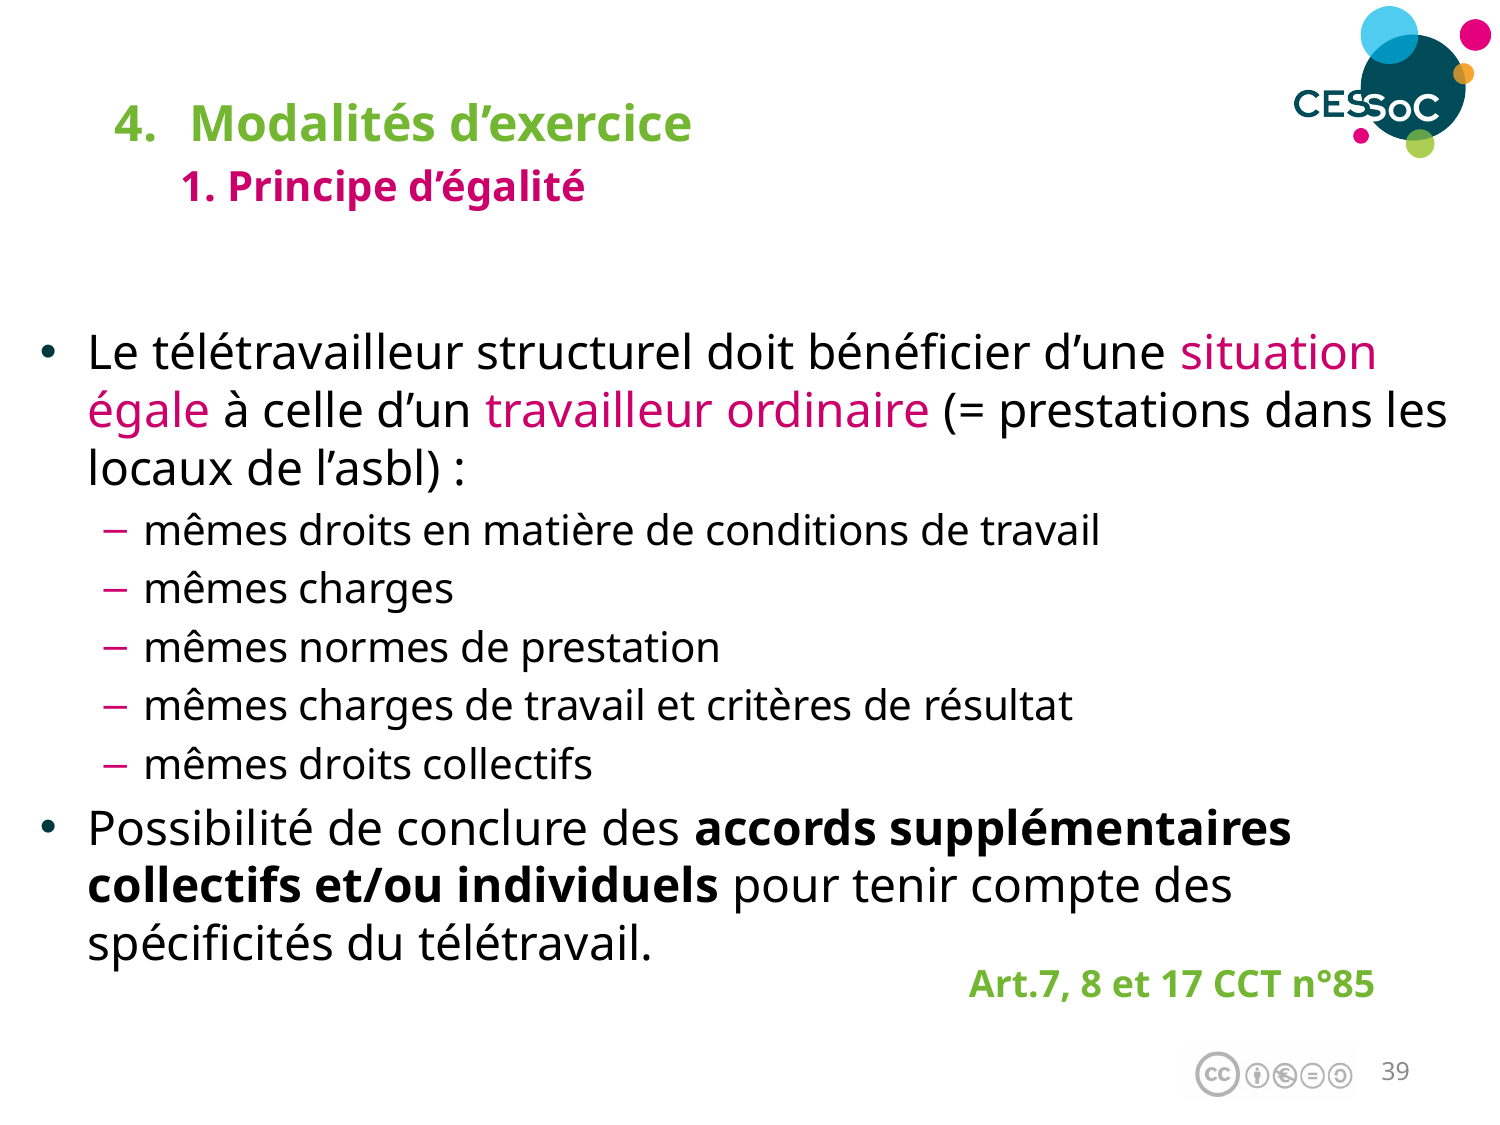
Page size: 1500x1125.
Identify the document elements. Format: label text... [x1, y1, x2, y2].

text_box Modalités d’exercice 1. Principe d’égalité [24, 84, 1321, 260]
slide_number 38 [1074, 1042, 1425, 1103]
list Le télétravailleur structurel doit bénéficier d’une situation égale à celle d’un travailleur ordinaire (= prestations dans les locaux de l’asbl) : mêmes droits en matière de conditions de travail mêmes charges mêmes normes de prestation mêmes charges de travail et critères de résultat mêmes droits collectifs Possibilité de conclure des accords supplémentaires collectifs et/ou individuels pour tenir compte des spécificités du télétravail. [24, 314, 1475, 985]
picture [1294, 6, 1495, 158]
text_box Art.7, 8 et 17 CCT n°85 [954, 952, 1463, 1013]
